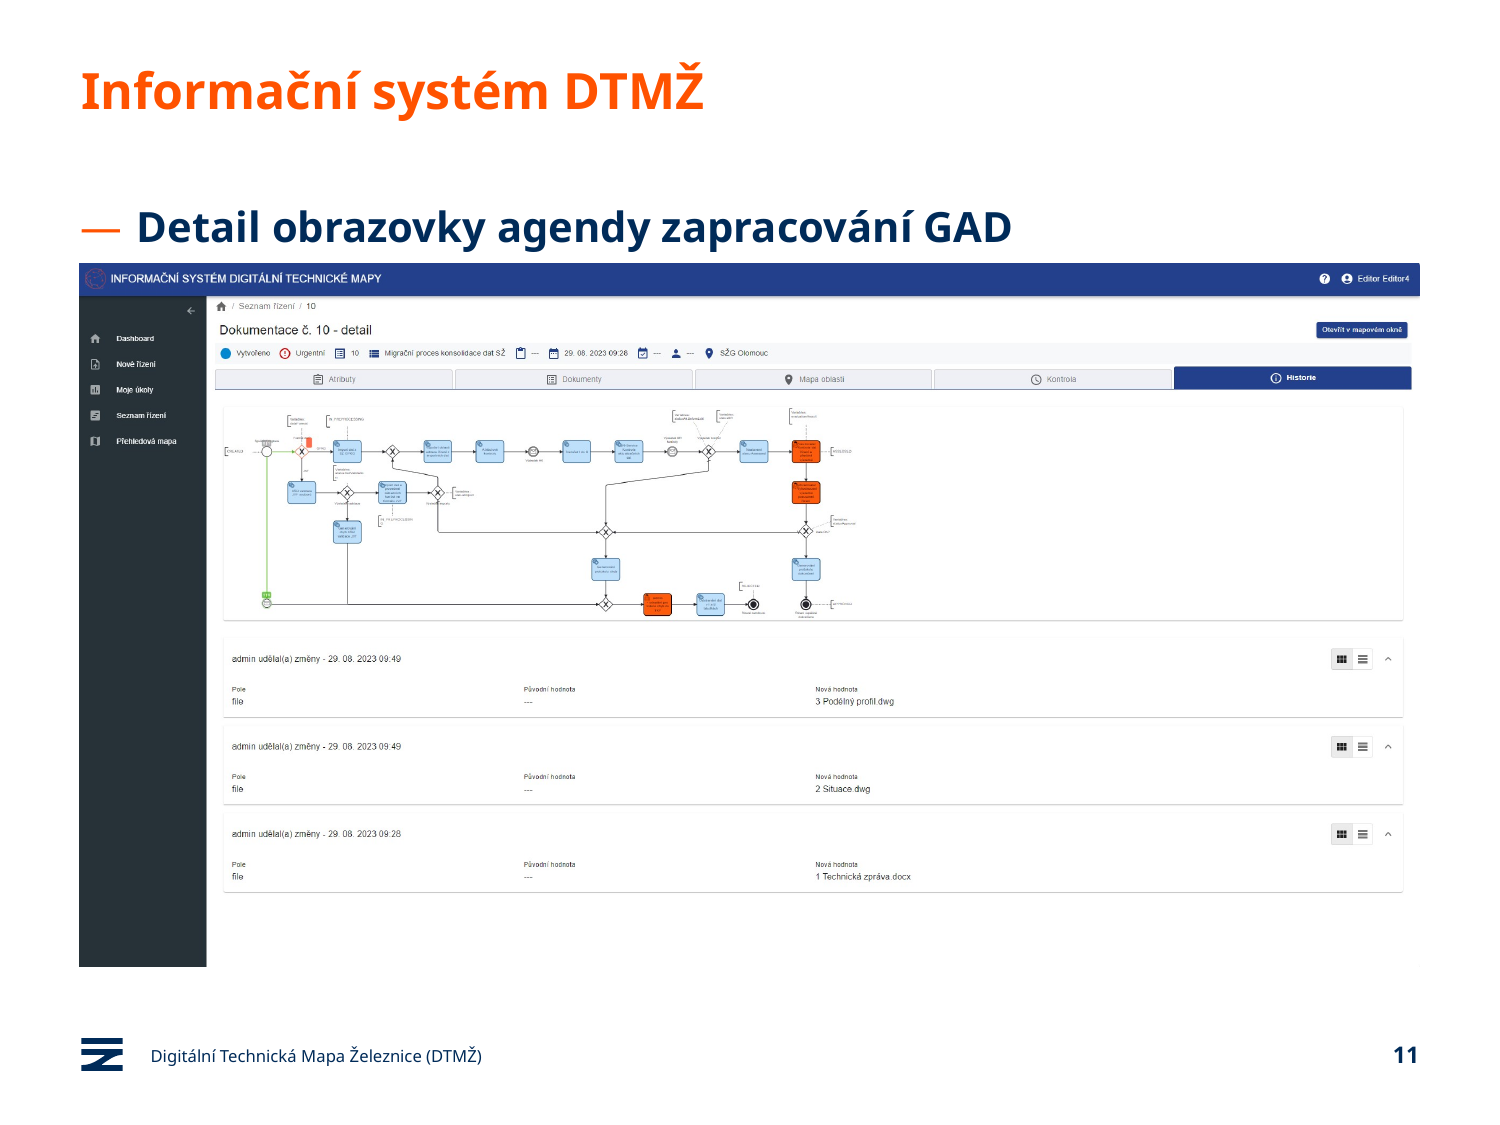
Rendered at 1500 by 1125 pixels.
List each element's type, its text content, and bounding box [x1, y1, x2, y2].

slide_number 11 [1340, 1037, 1420, 1075]
picture [79, 263, 1420, 967]
title Informační systém DTMŽ [81, 59, 1420, 191]
footer Digitální Technická Mapa Železnice (DTMŽ) [150, 1037, 1093, 1075]
list Detail obrazovky agendy zapracování GAD [80, 973, 1419, 1066]
list Detail obrazovky agendy zapracování GAD [80, 201, 1419, 262]
